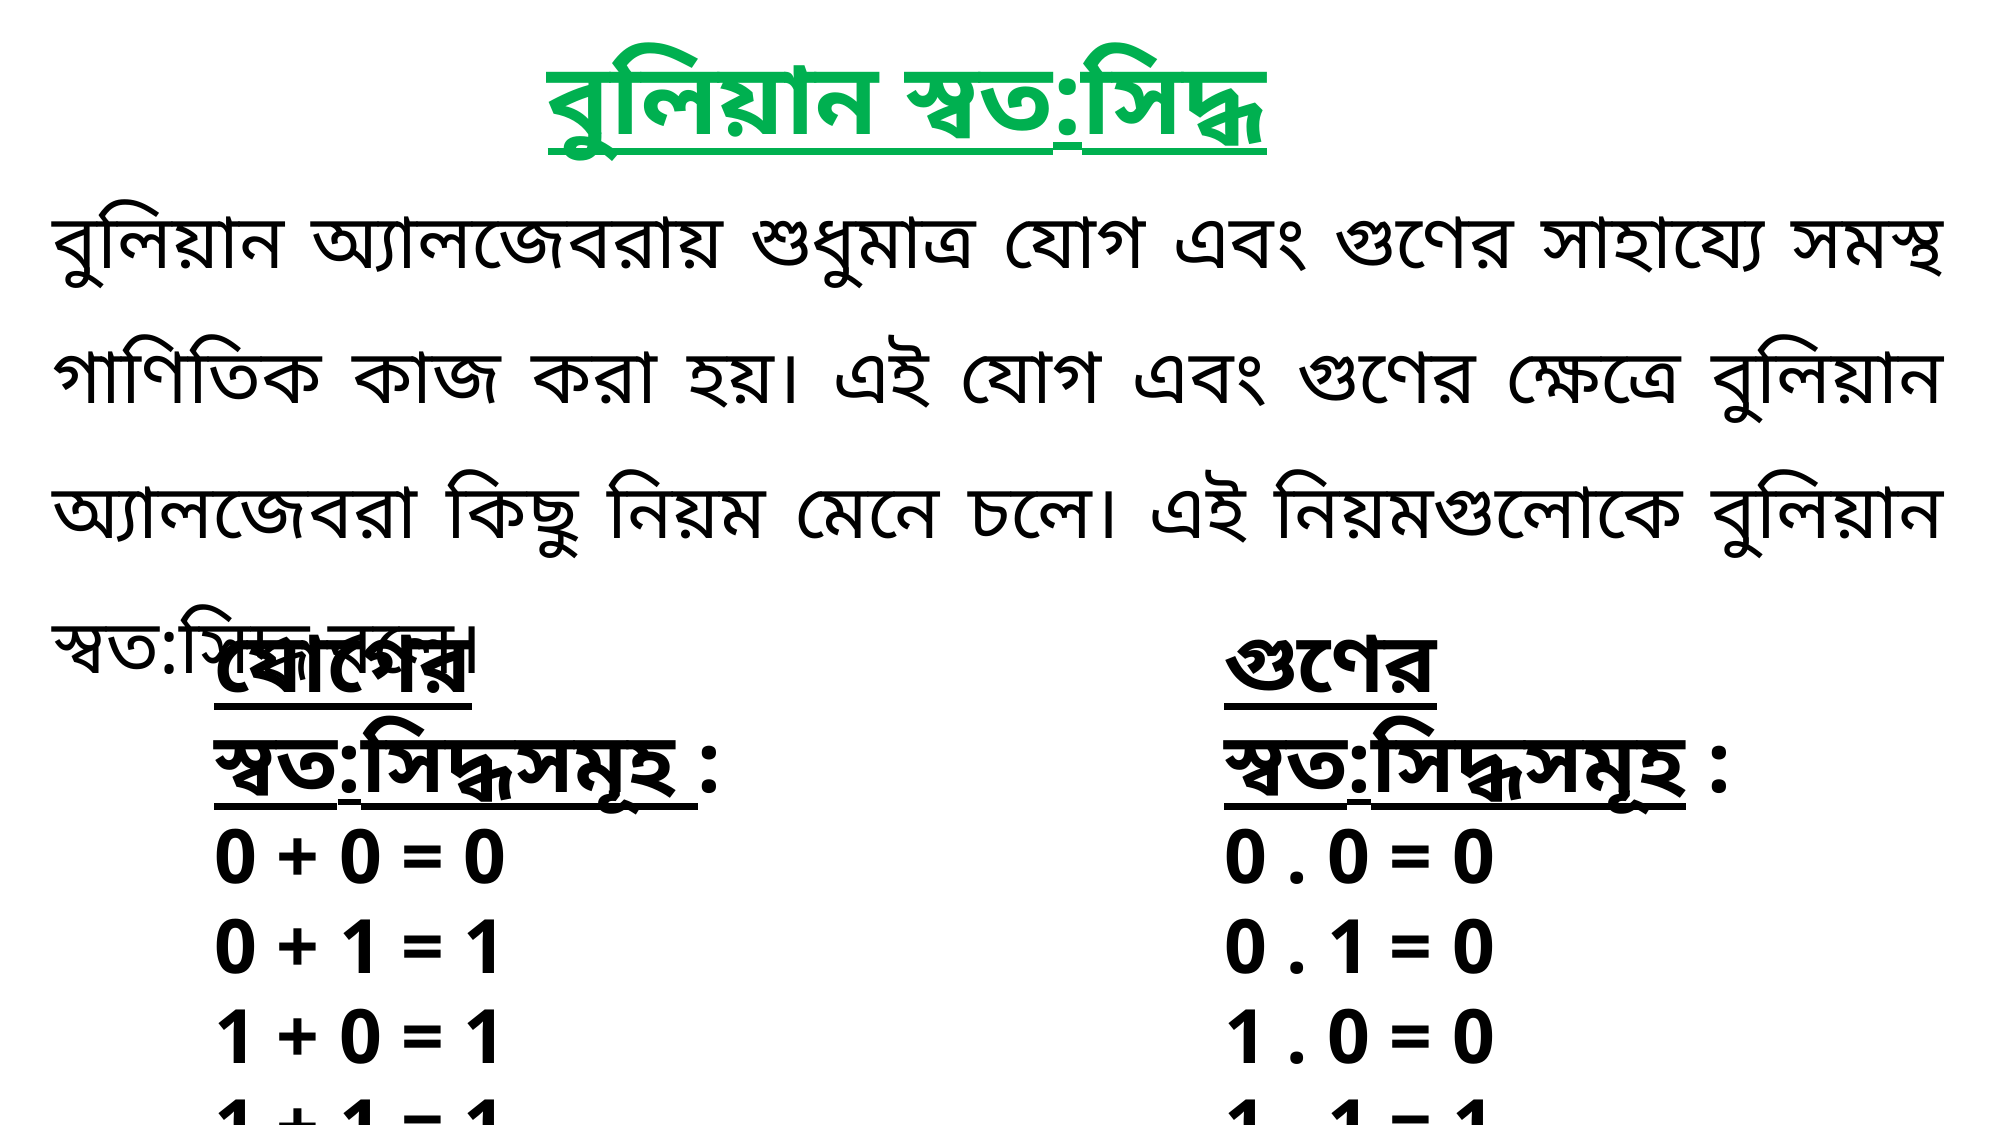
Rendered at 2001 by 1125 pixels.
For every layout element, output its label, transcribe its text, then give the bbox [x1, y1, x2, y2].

text_box যোগের স্বত:সিদ্ধসমূহ : 0 + 0 = 0 0 + 1 = 1 1 + 0 = 1 1 + 1 = 1 [199, 601, 861, 1125]
text_box বুলিয়ান স্বত:সিদ্ধ [530, 27, 1285, 141]
text_box গুণের স্বত:সিদ্ধসমূহ : 0 . 0 = 0 0 . 1 = 0 1 . 0 = 0 1 . 1 = 1 [1209, 601, 1883, 1125]
text_box বুলিয়ান অ্যালজেবরায় শুধুমাত্র যোগ এবং গুণের সাহায্যে সমস্থ গাণিতিক কাজ করা হয়। এই যোগ এবং গুণের ক্ষেত্রে বুলিয়ান অ্যালজেবরা কিছু নিয়ম মেনে চলে। এই নিয়মগুলোকে বুলিয়ান স্বত:সিদ্ধ বলে। [38, 141, 1959, 697]
